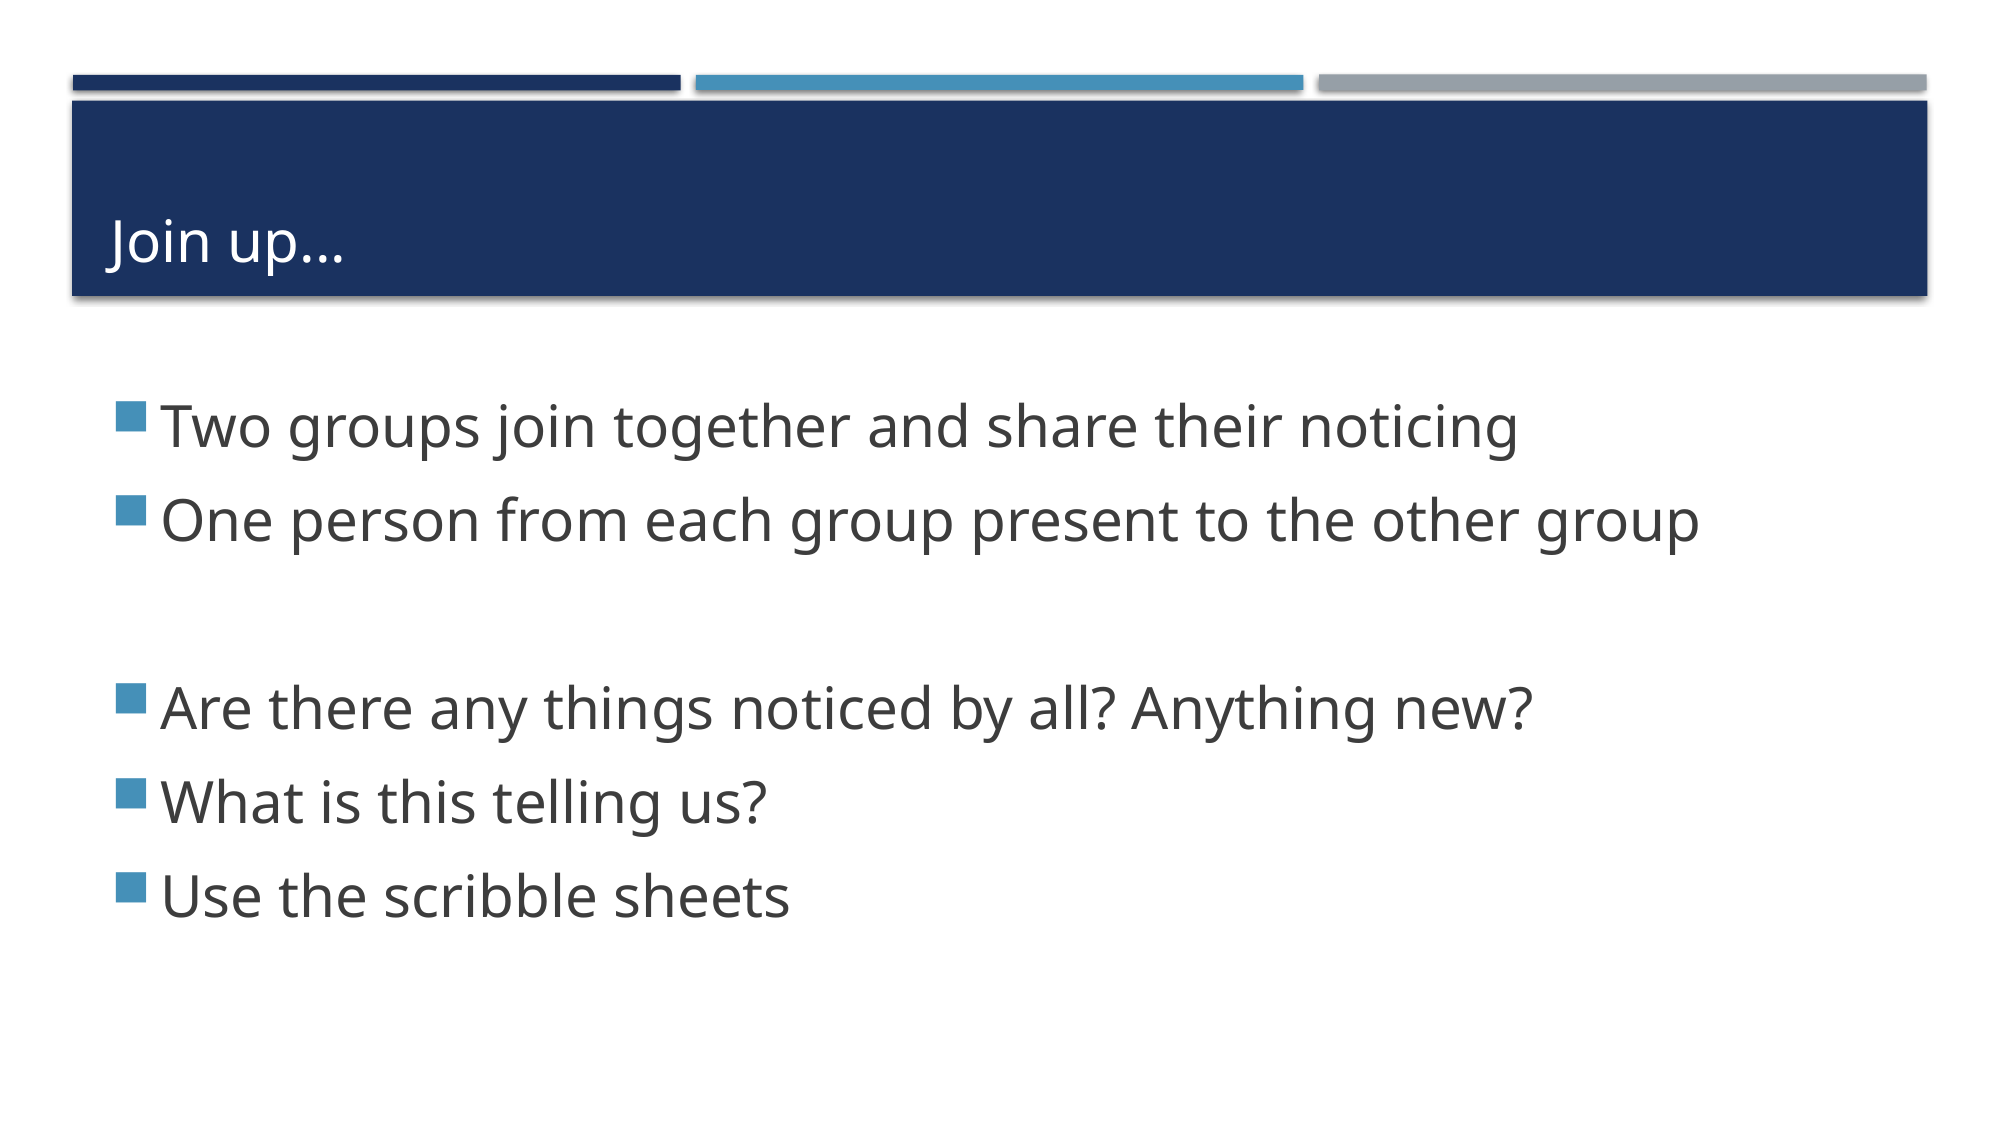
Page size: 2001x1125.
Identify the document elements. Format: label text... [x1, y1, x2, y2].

title Join up... [95, 115, 1905, 282]
list Two groups join together and share their noticing One person from each group present to the other group Are there any things noticed by all? Anything new? What is this telling us? Use the scribble sheets [95, 357, 1905, 962]
